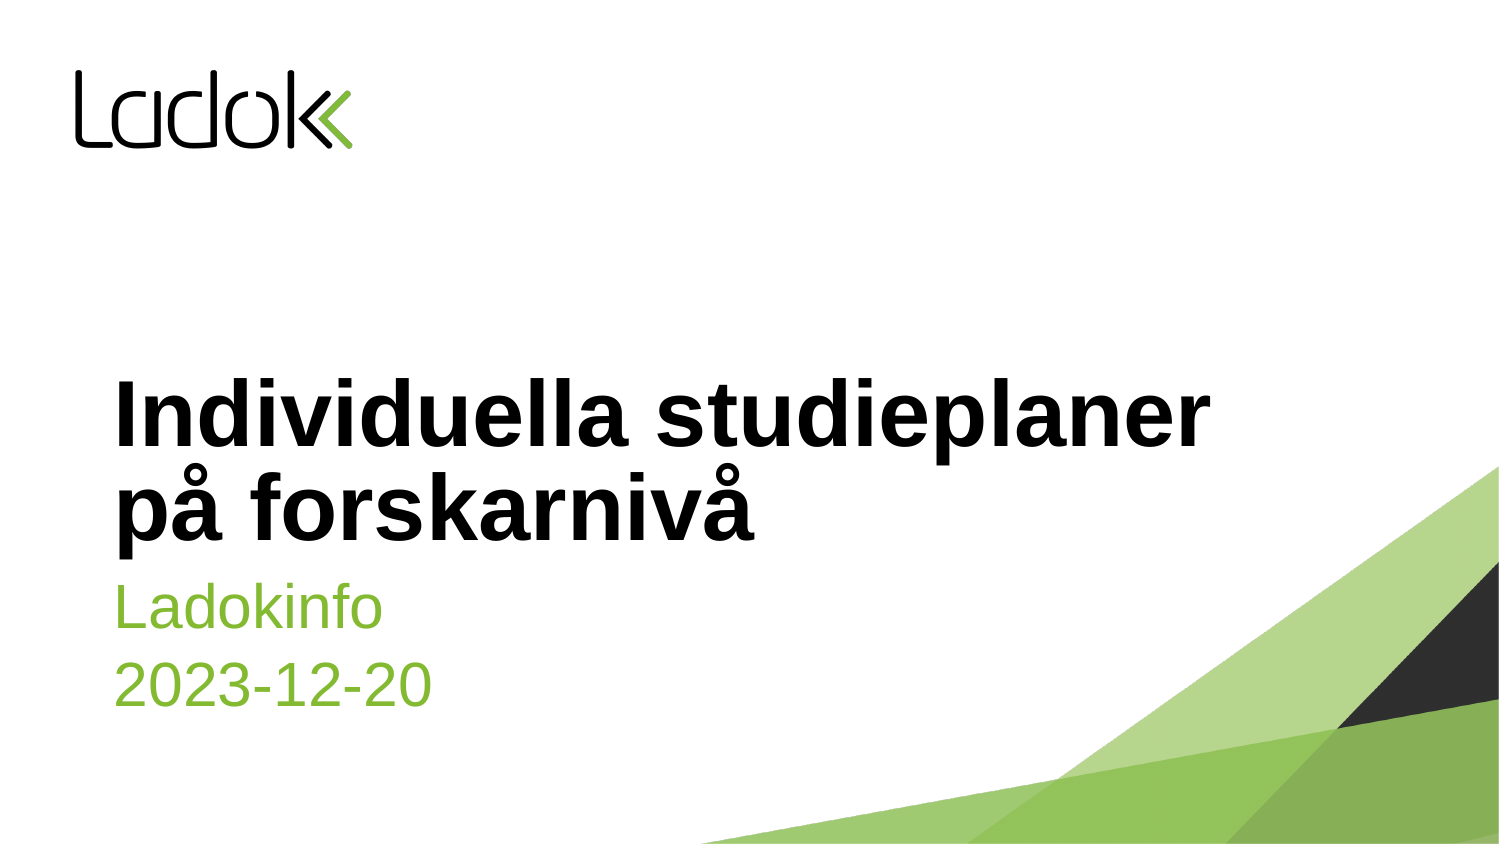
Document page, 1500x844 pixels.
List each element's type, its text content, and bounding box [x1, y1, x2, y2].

picture [75, 70, 354, 150]
picture [439, 438, 1500, 844]
list Ladokinfo 2023-12-20 [98, 570, 968, 756]
title Individuella studieplaner på forskarnivå [98, 216, 1266, 568]
